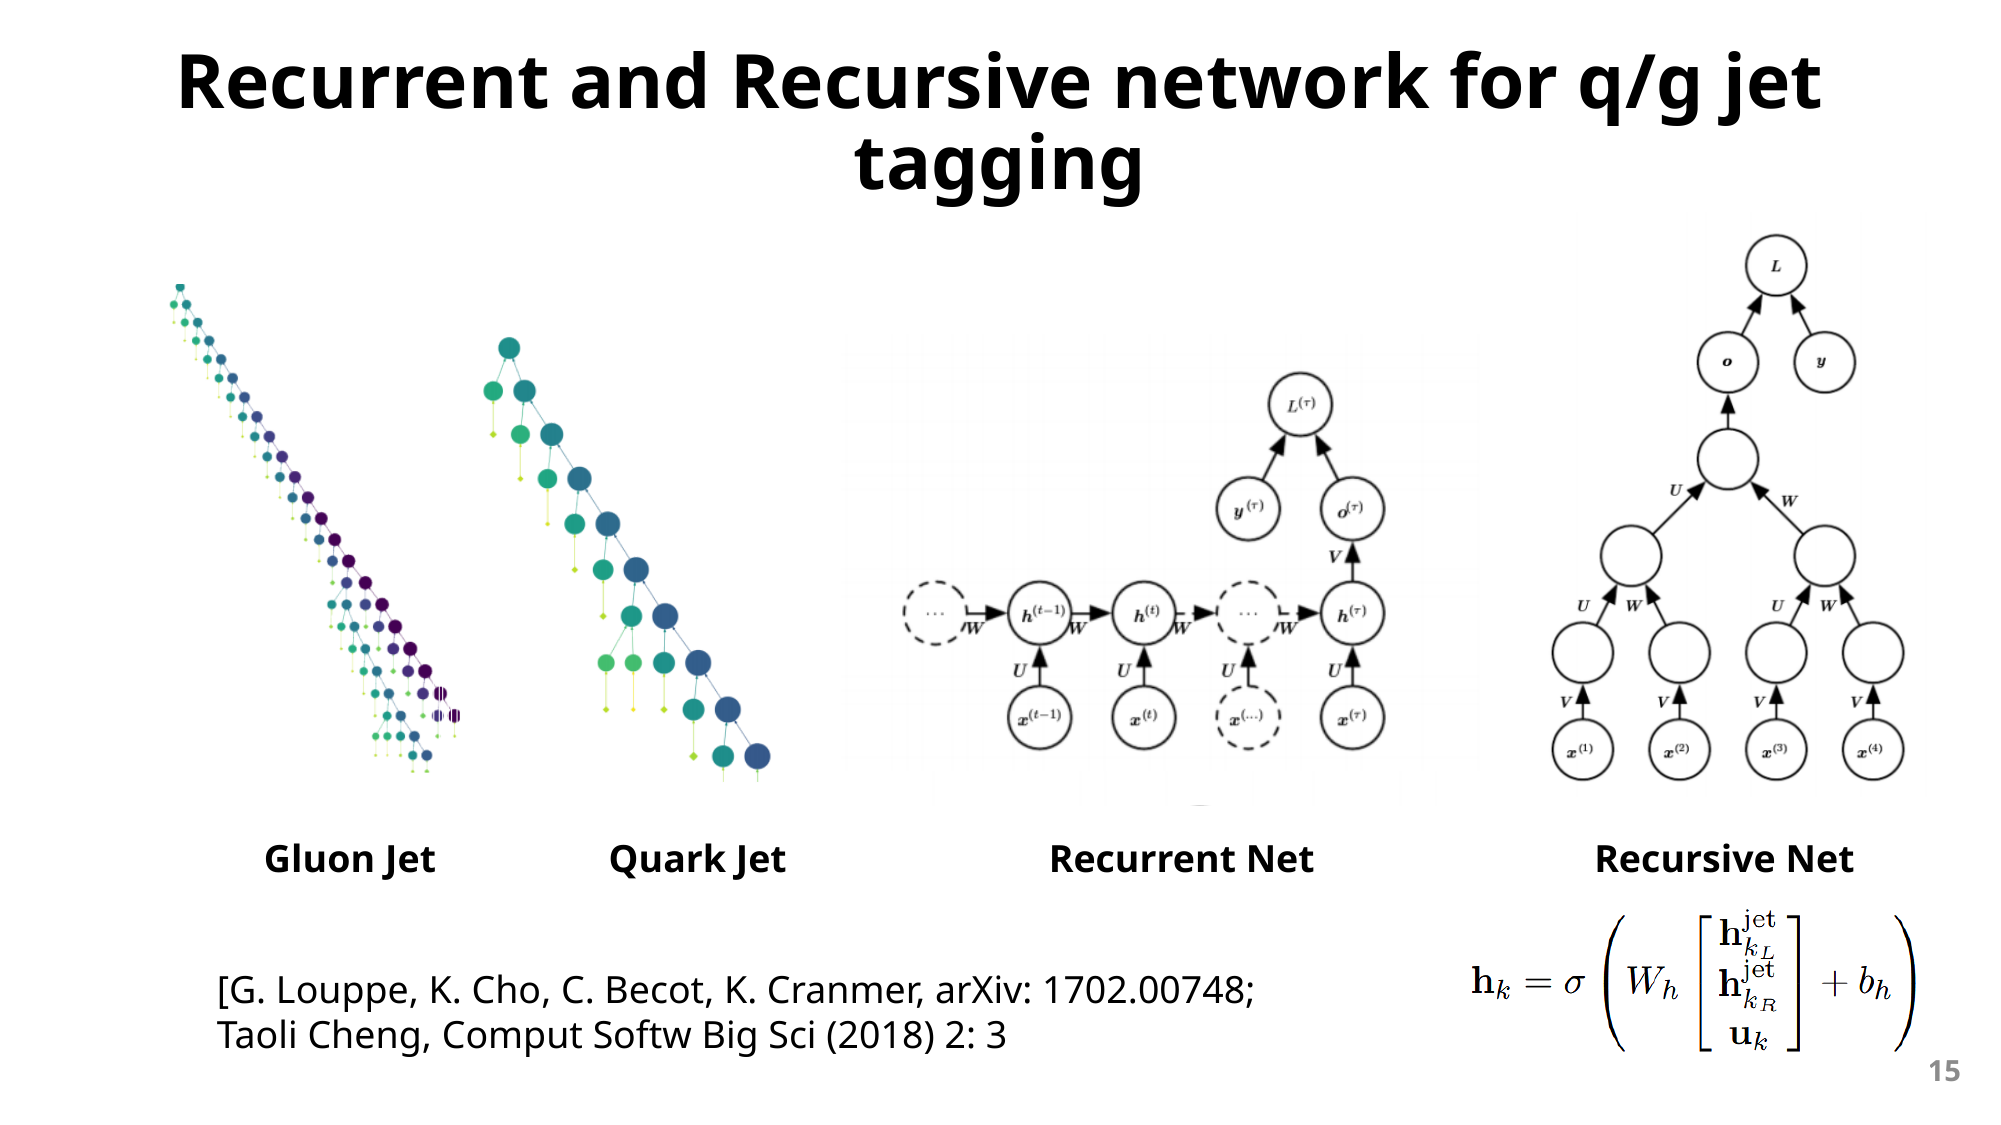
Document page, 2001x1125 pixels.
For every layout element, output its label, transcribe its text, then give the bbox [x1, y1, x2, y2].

text_box [G. Louppe, K. Cho, C. Becot, K. Cranmer, arXiv: 1702.00748; Taoli Cheng, Comput Softw Big Sci (2018) 2: 3 [202, 958, 1337, 1064]
title Recurrent and Recursive network for q/g jet tagging [137, 59, 1863, 190]
text_box Recursive Net [1579, 828, 1870, 883]
text_box Gluon Jet [249, 828, 451, 888]
text_box Recurrent Net [1033, 828, 1330, 888]
text_box Quark Jet [593, 828, 802, 888]
picture [0, 212, 1930, 806]
slide_number 15 [1412, 1042, 1977, 1103]
picture [1461, 883, 1930, 1074]
